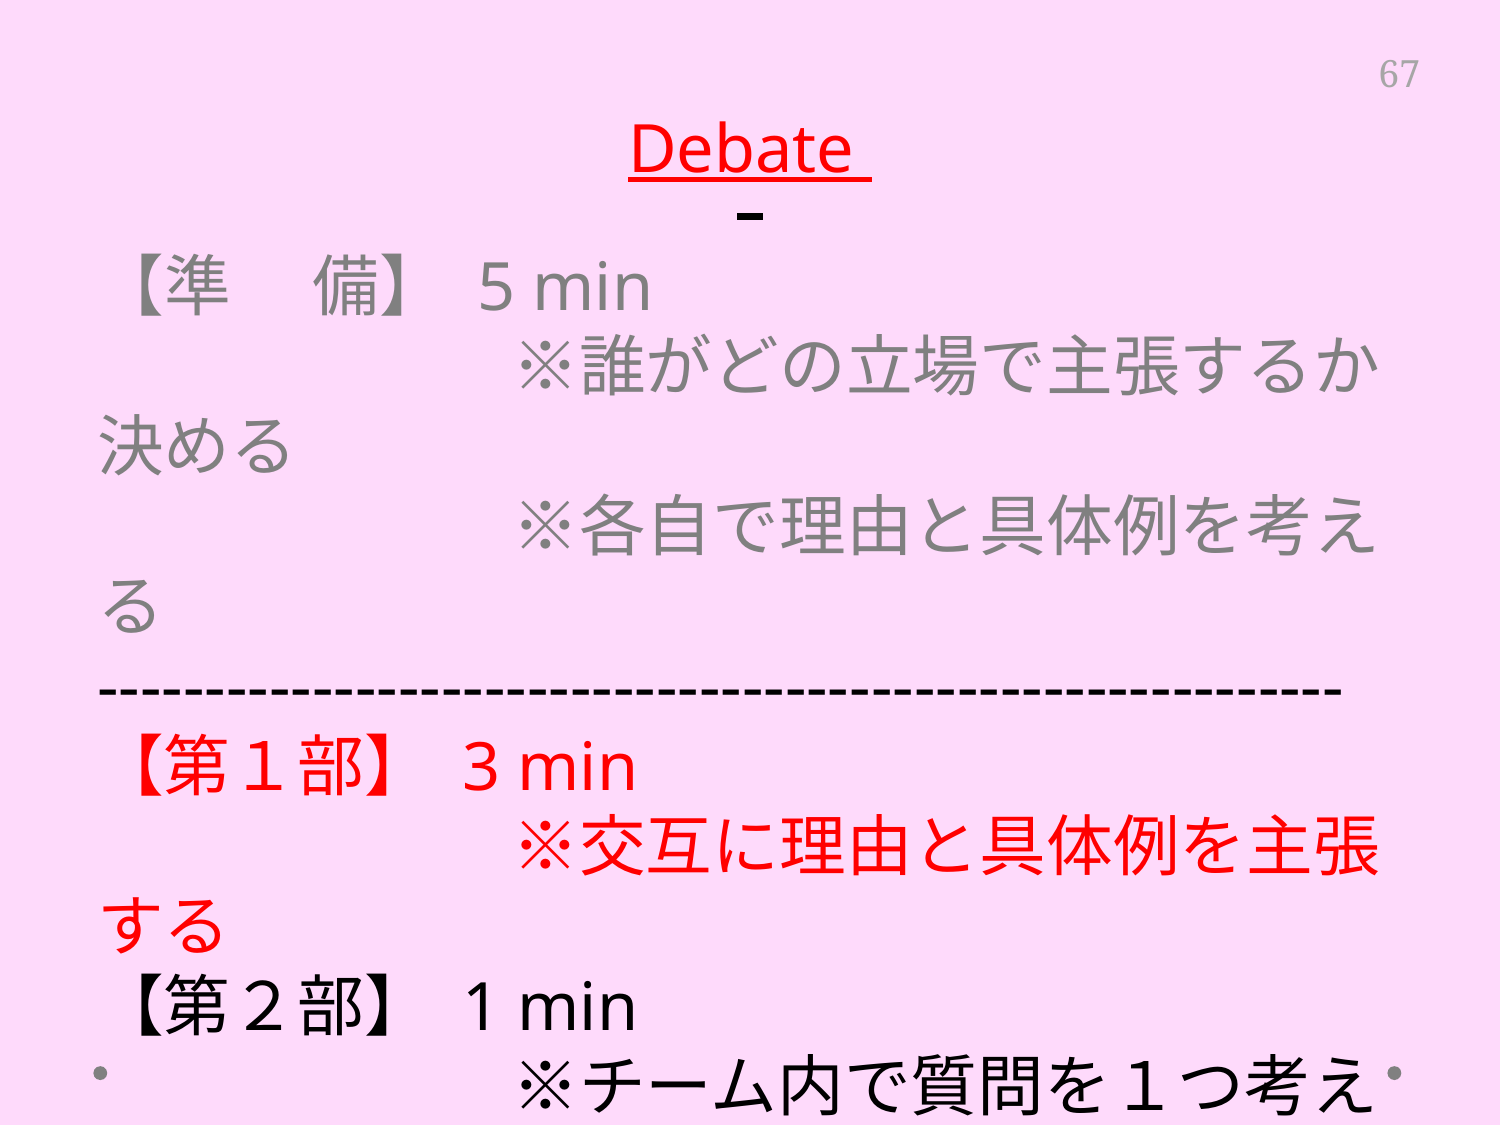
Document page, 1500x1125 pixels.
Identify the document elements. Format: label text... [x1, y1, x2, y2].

text_box 【準 備】 5 min ※誰がどの立場で主張するか決める ※各自で理由と具体例を考える ---------------------------------------------------------- 【第１部】 3 min ※交互に理由と具体例を主張する 【第２部】 1 min ※チーム内で質問を１つ考える 【第３部】 1 min ※交互にQ&Aを行う [82, 236, 1418, 1125]
text_box [53, 98, 1447, 233]
text_box Debate [82, 97, 1418, 193]
